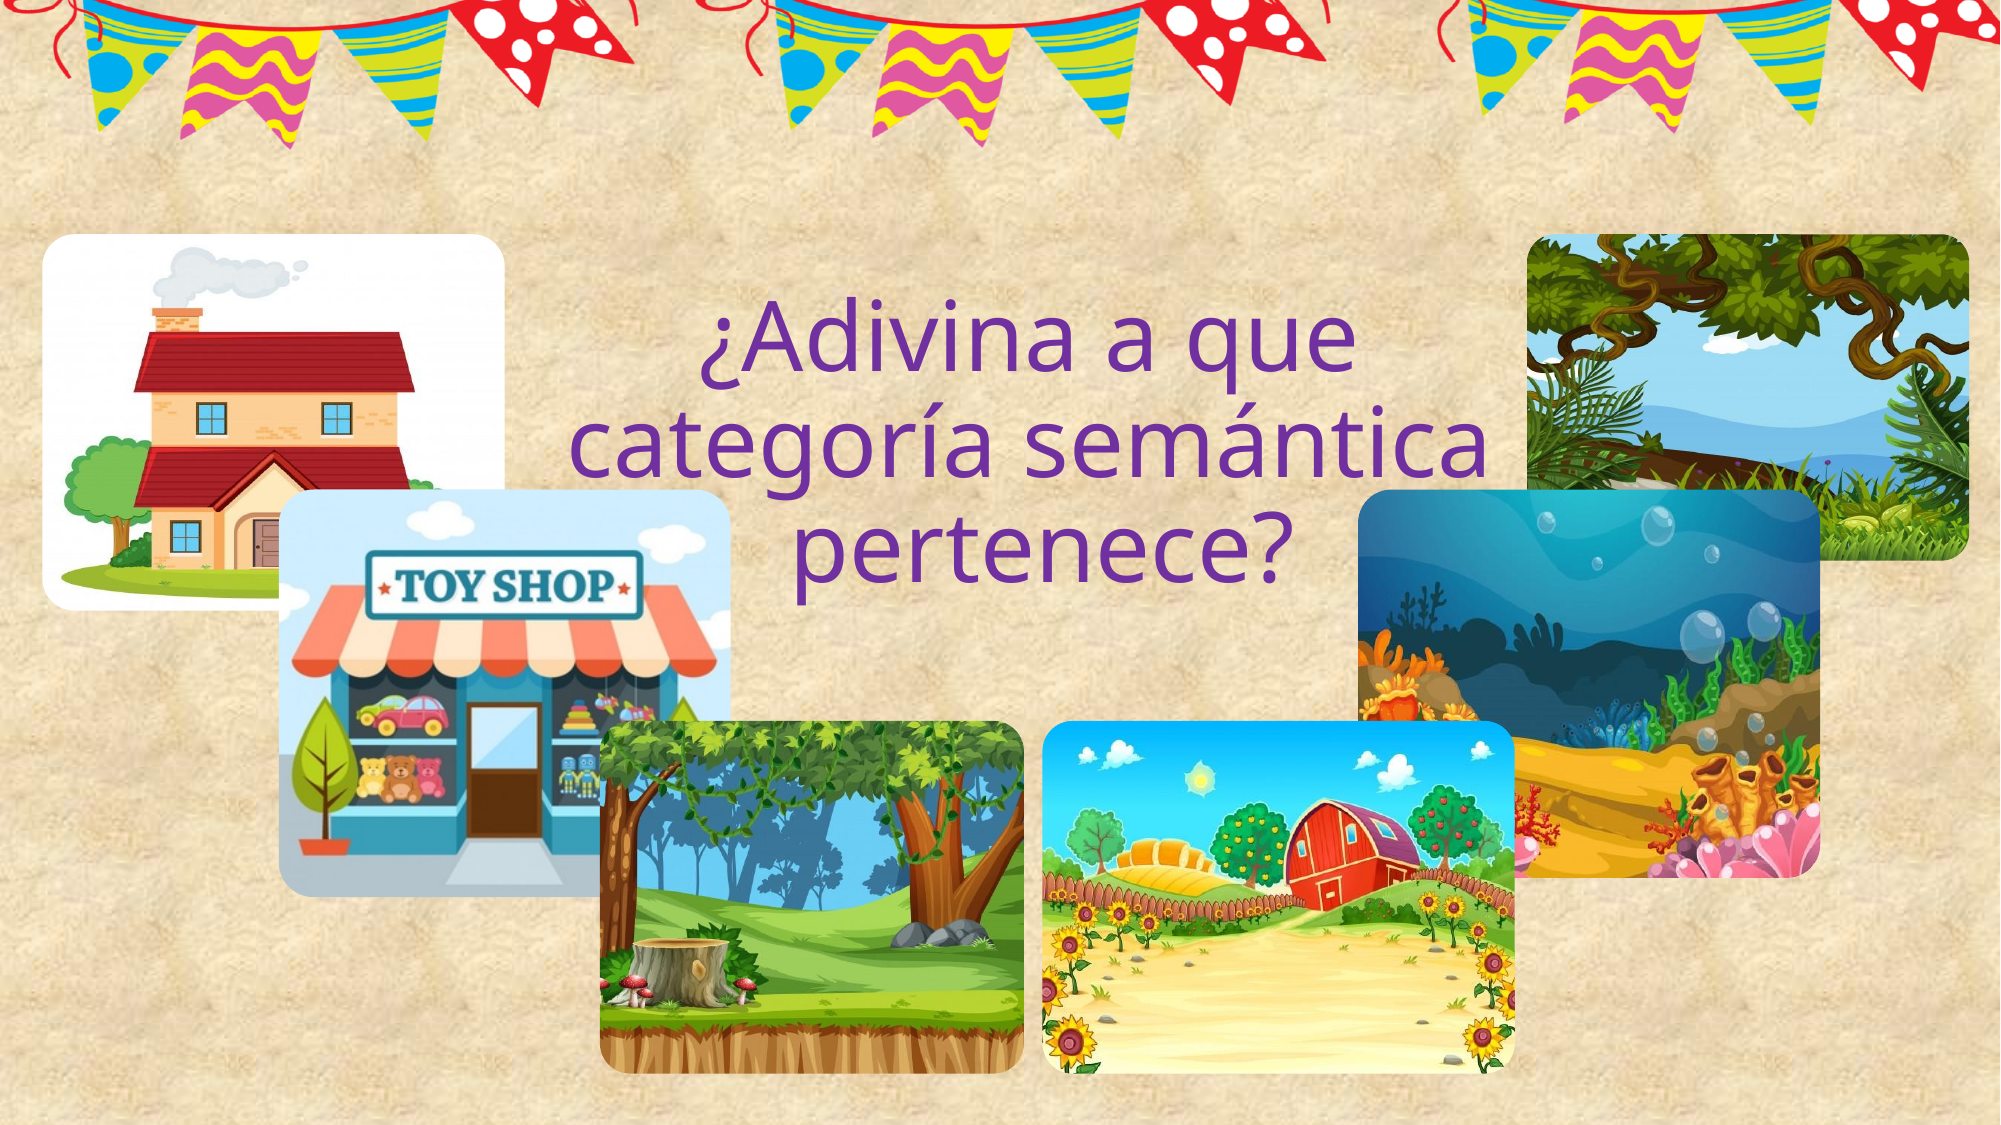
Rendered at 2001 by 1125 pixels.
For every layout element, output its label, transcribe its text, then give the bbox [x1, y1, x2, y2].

picture [0, 0, 2001, 1125]
title ¿Adivina a que categoría semántica pertenece? [513, 205, 1572, 611]
